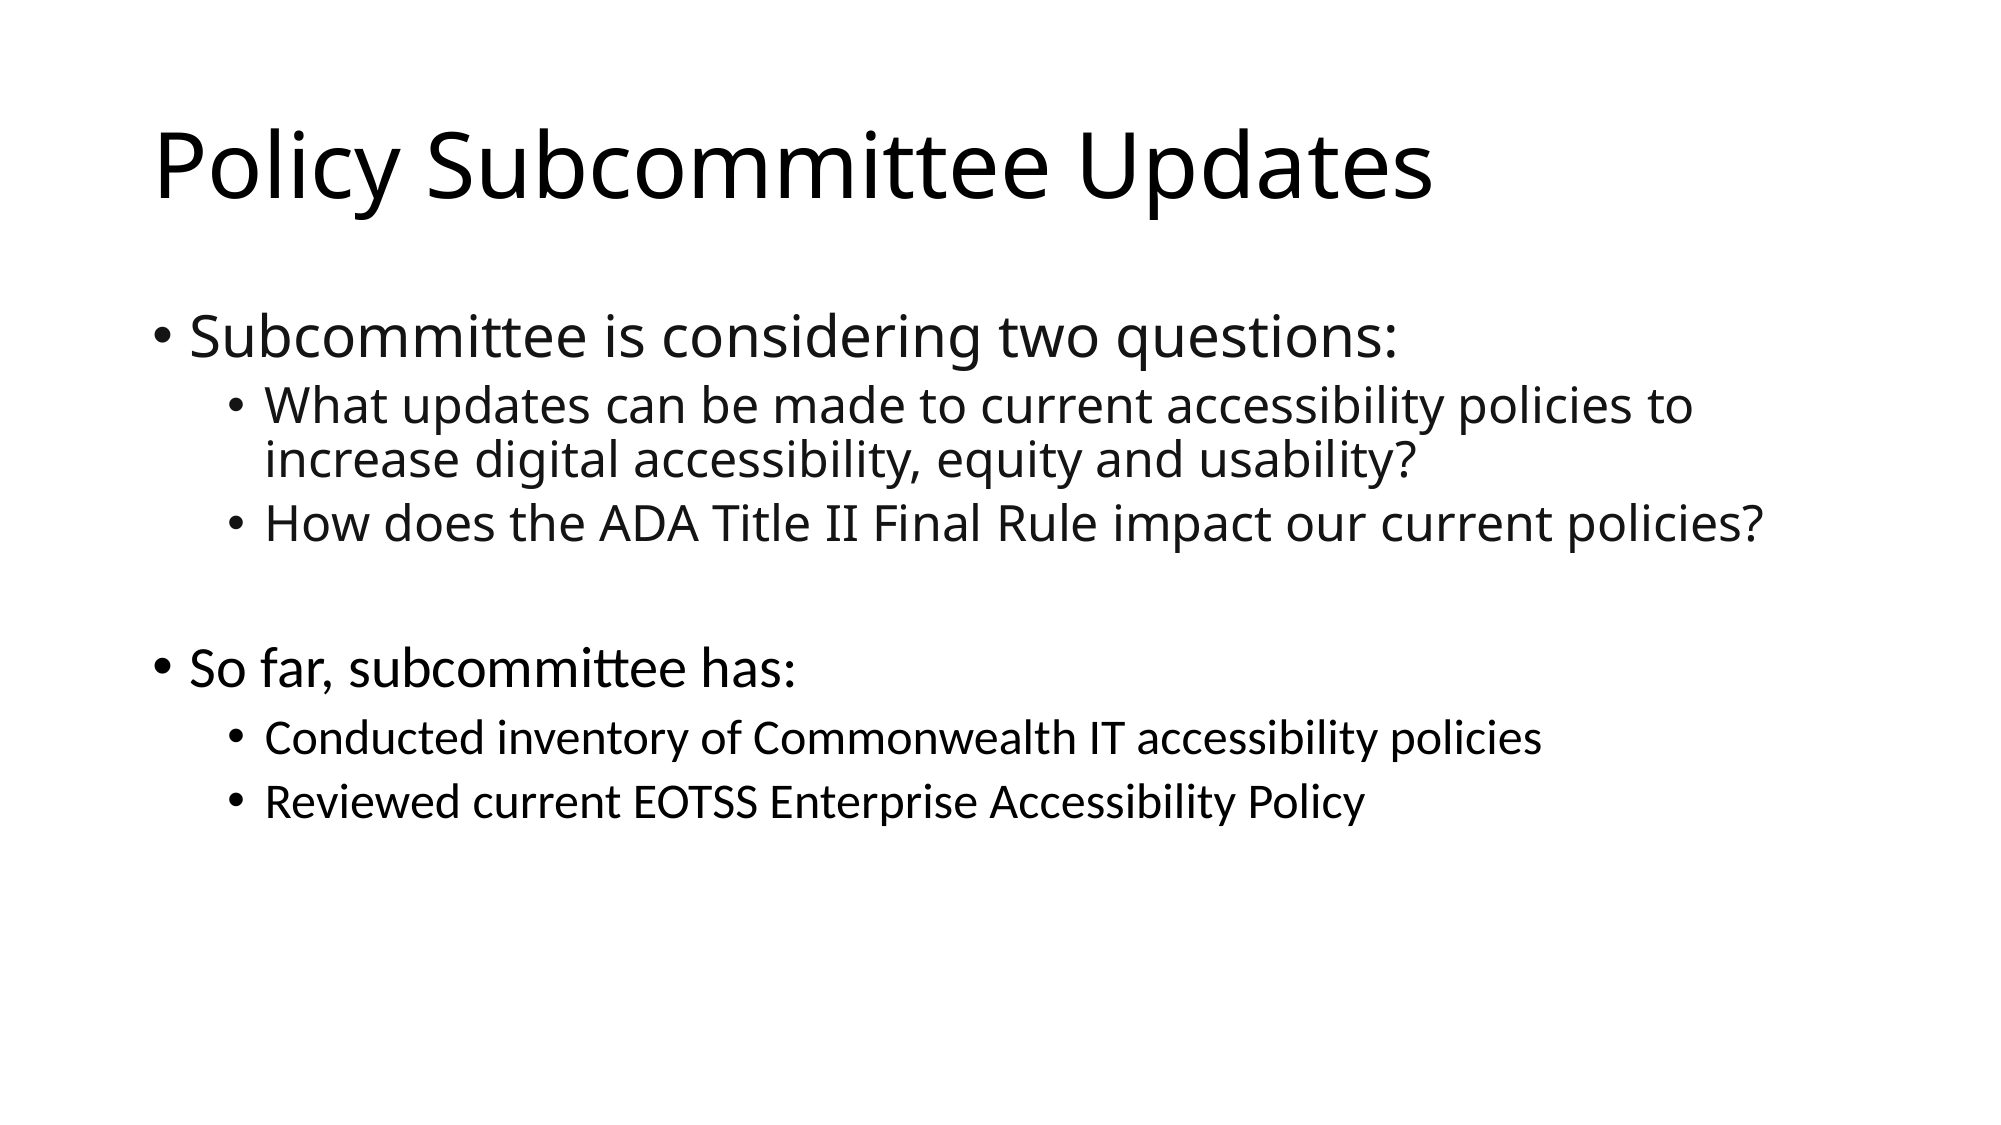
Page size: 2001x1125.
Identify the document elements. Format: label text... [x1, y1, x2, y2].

title Policy Subcommittee Updates [137, 59, 1863, 278]
list Subcommittee is considering two questions: What updates can be made to current accessibility policies to increase digital accessibility, equity and usability? How does the ADA Title II Final Rule impact our current policies? So far, subcommittee has: Conducted inventory of Commonwealth IT accessibility policies Reviewed current EOTSS Enterprise Accessibility Policy [137, 299, 1863, 1014]
